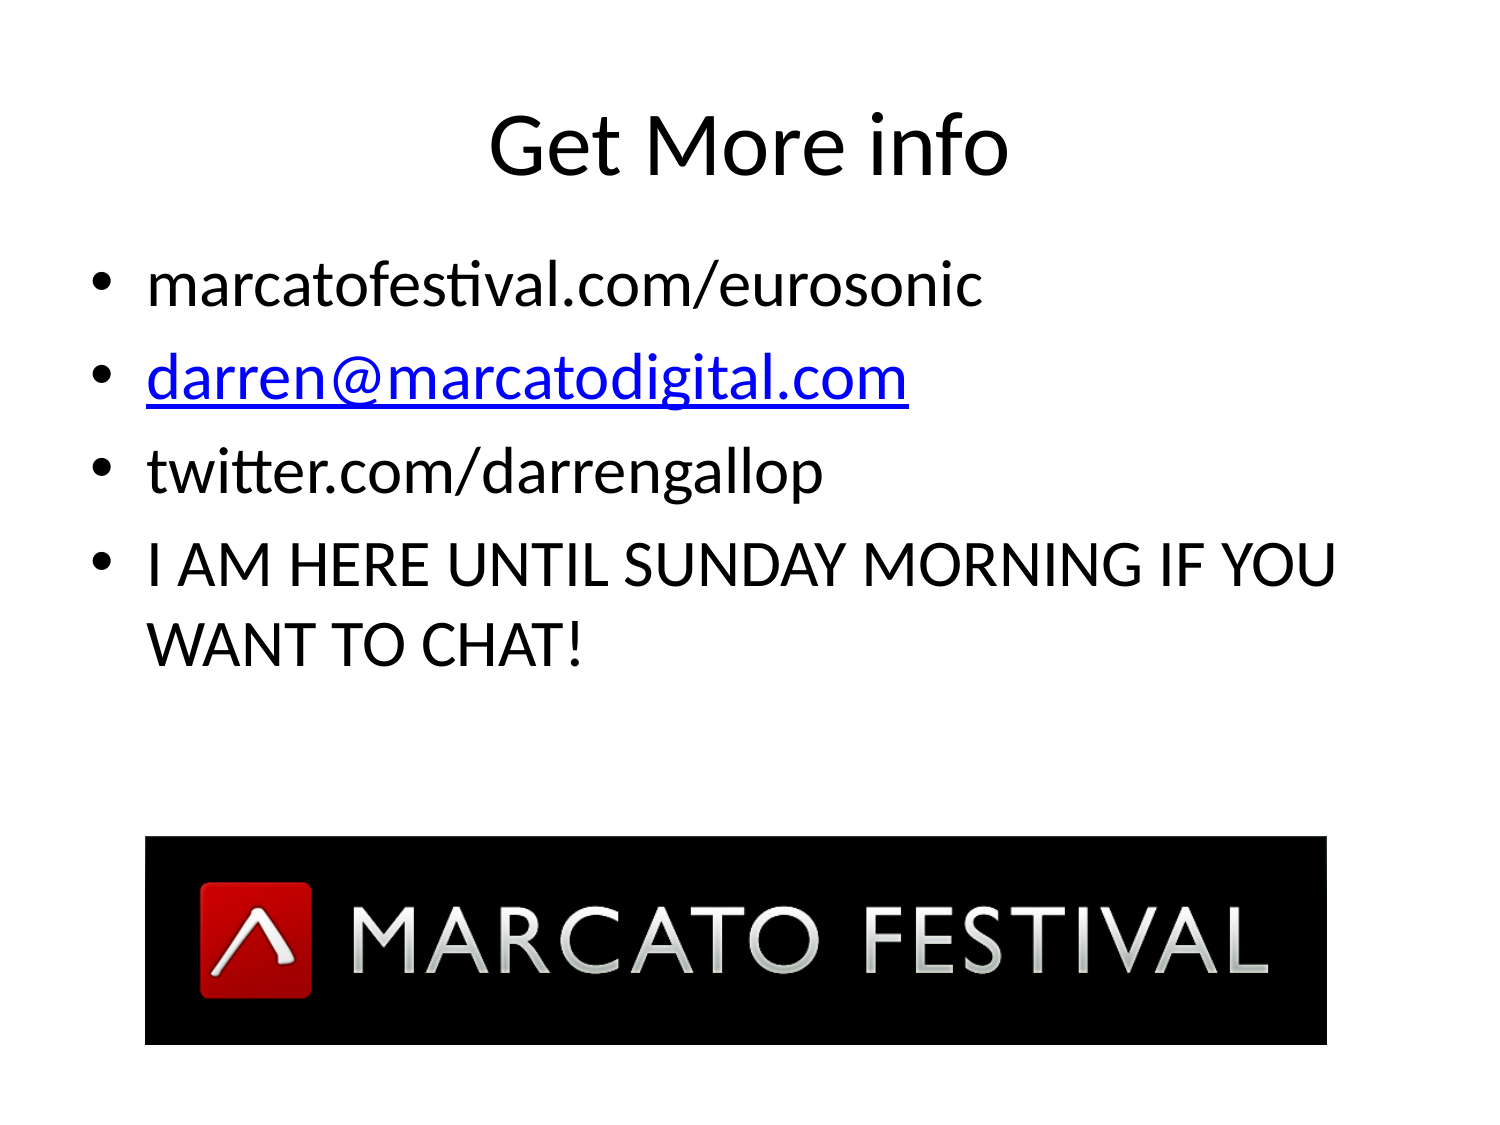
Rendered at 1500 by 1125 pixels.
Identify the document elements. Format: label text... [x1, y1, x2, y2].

title Get More info [75, 45, 1425, 232]
picture [145, 836, 1327, 1045]
list marcatofestival.com/eurosonic darren@marcatodigital.com twitter.com/darrengallop I AM HERE UNTIL SUNDAY MORNING IF YOU WANT TO CHAT! [75, 232, 1425, 975]
